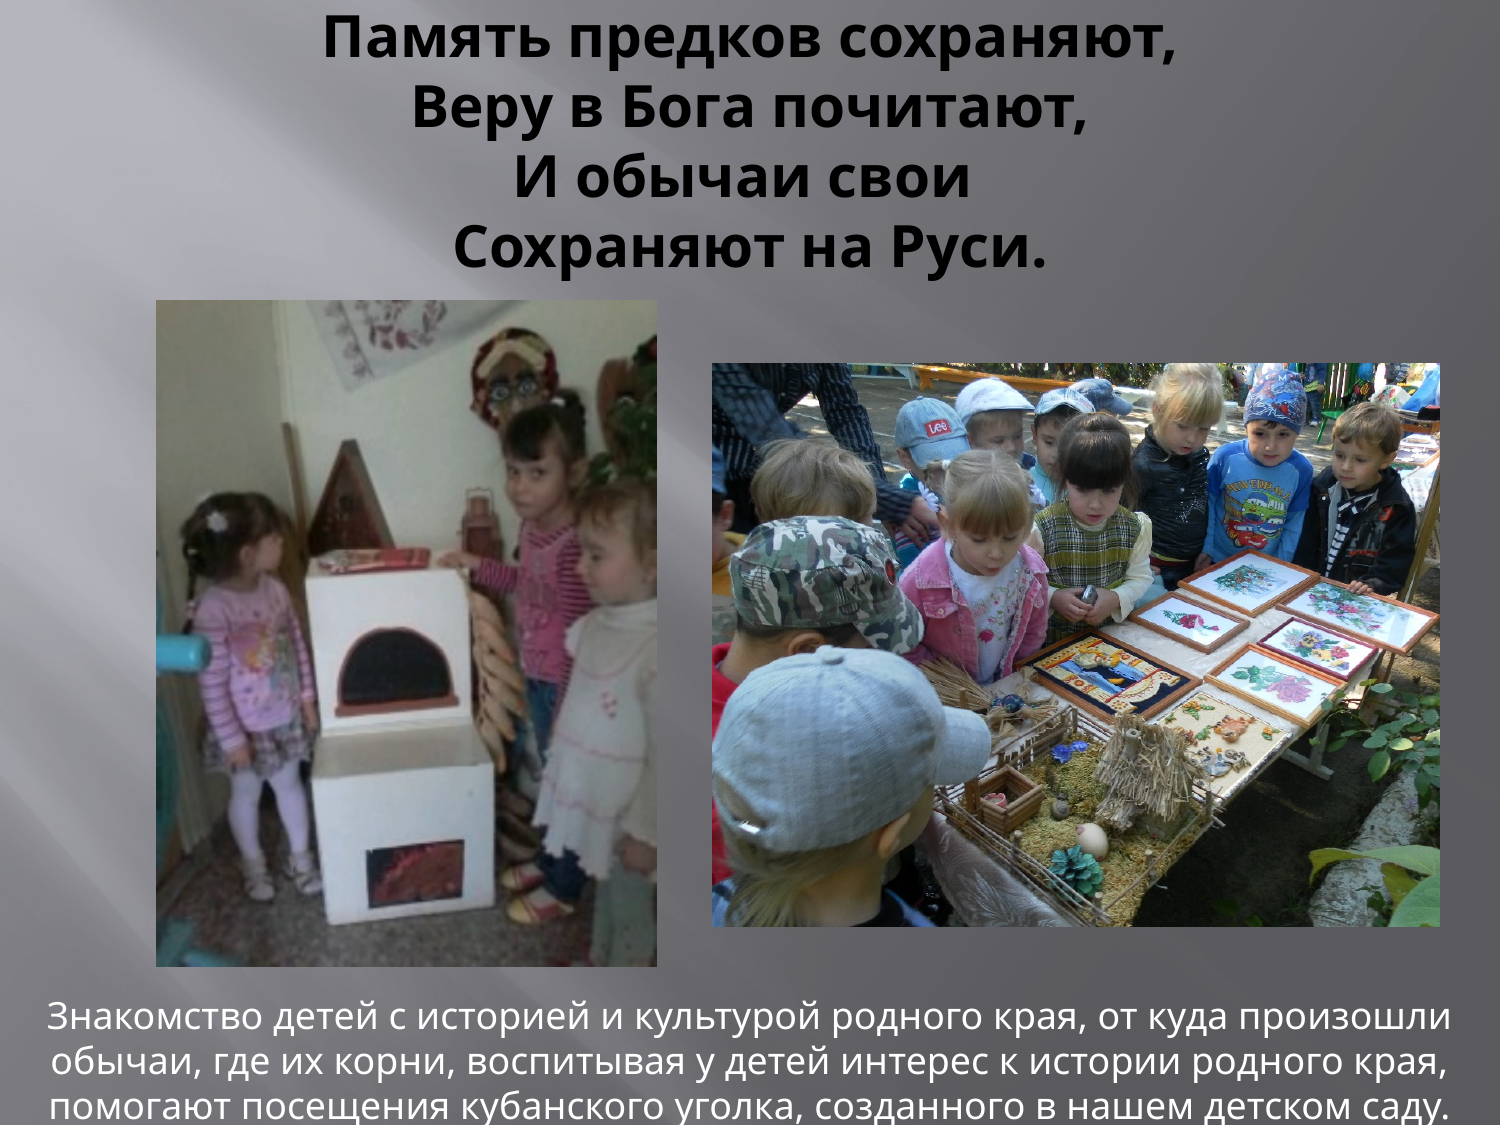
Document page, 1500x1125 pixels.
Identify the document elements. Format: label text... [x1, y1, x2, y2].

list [155, 300, 657, 968]
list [712, 363, 1440, 928]
text_box Знакомство детей с историей и культурой родного края, от куда произошли обычаи, где их корни, воспитывая у детей интерес к истории родного края, помогают посещения кубанского уголка, созданного в нашем детском саду. [0, 984, 1500, 1125]
title Память предков сохраняют, Веру в Бога почитают, И обычаи свои Сохраняют на Руси. [75, 45, 1425, 233]
